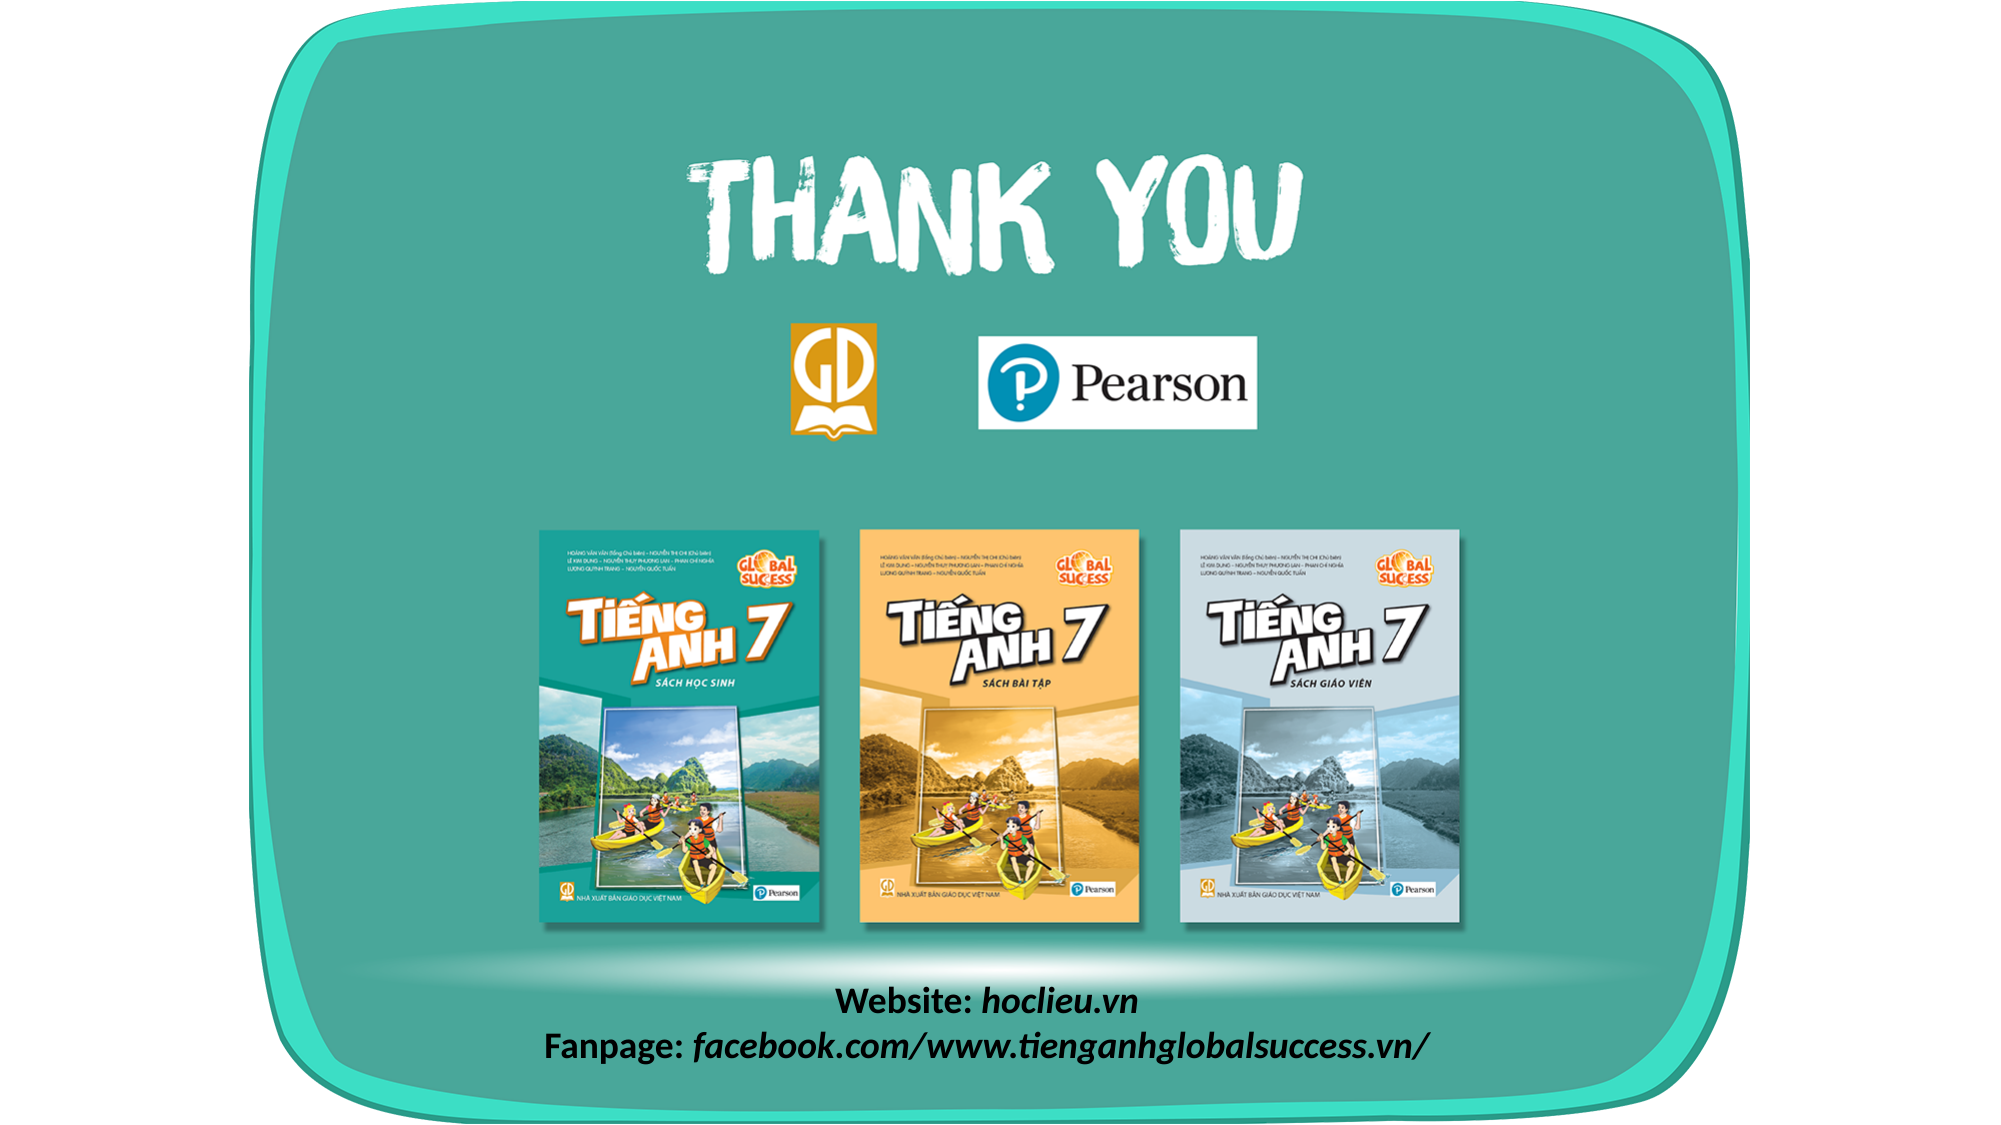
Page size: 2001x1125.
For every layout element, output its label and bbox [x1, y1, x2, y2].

list [249, 0, 1751, 1124]
